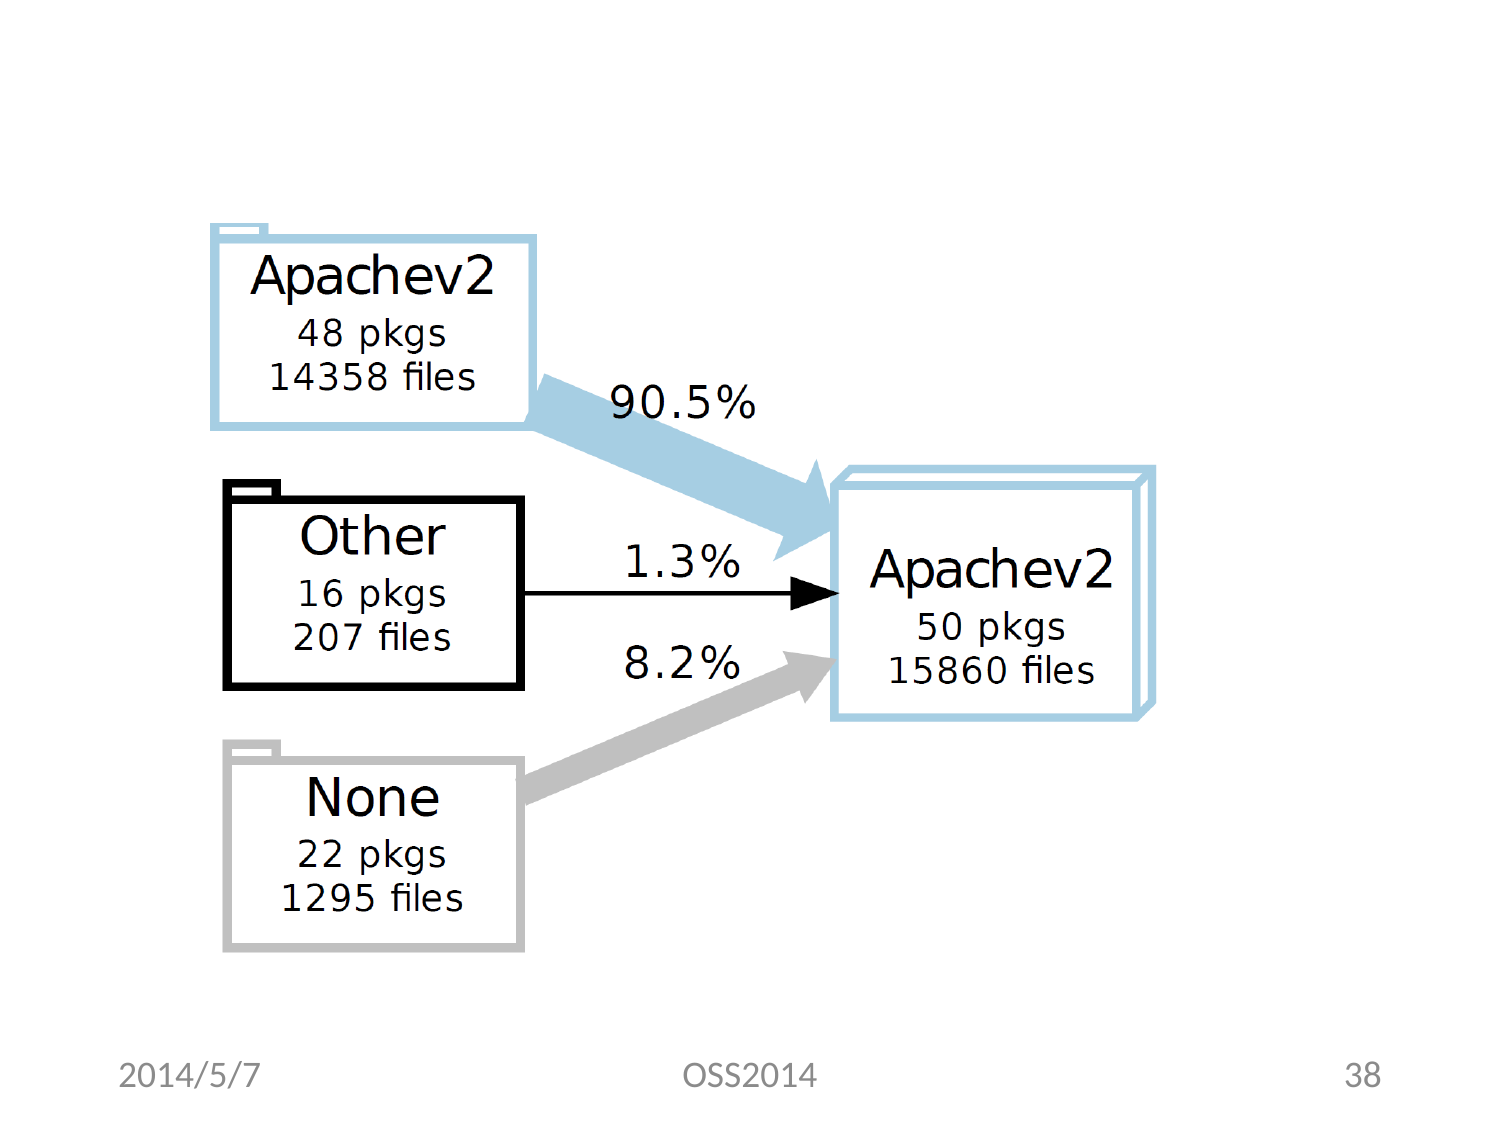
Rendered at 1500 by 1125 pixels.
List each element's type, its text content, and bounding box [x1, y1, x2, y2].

picture [199, 223, 1166, 963]
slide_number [103, 1042, 441, 1103]
footer OSS2014 [496, 1042, 1004, 1103]
slide_number 38 [1059, 1042, 1397, 1103]
